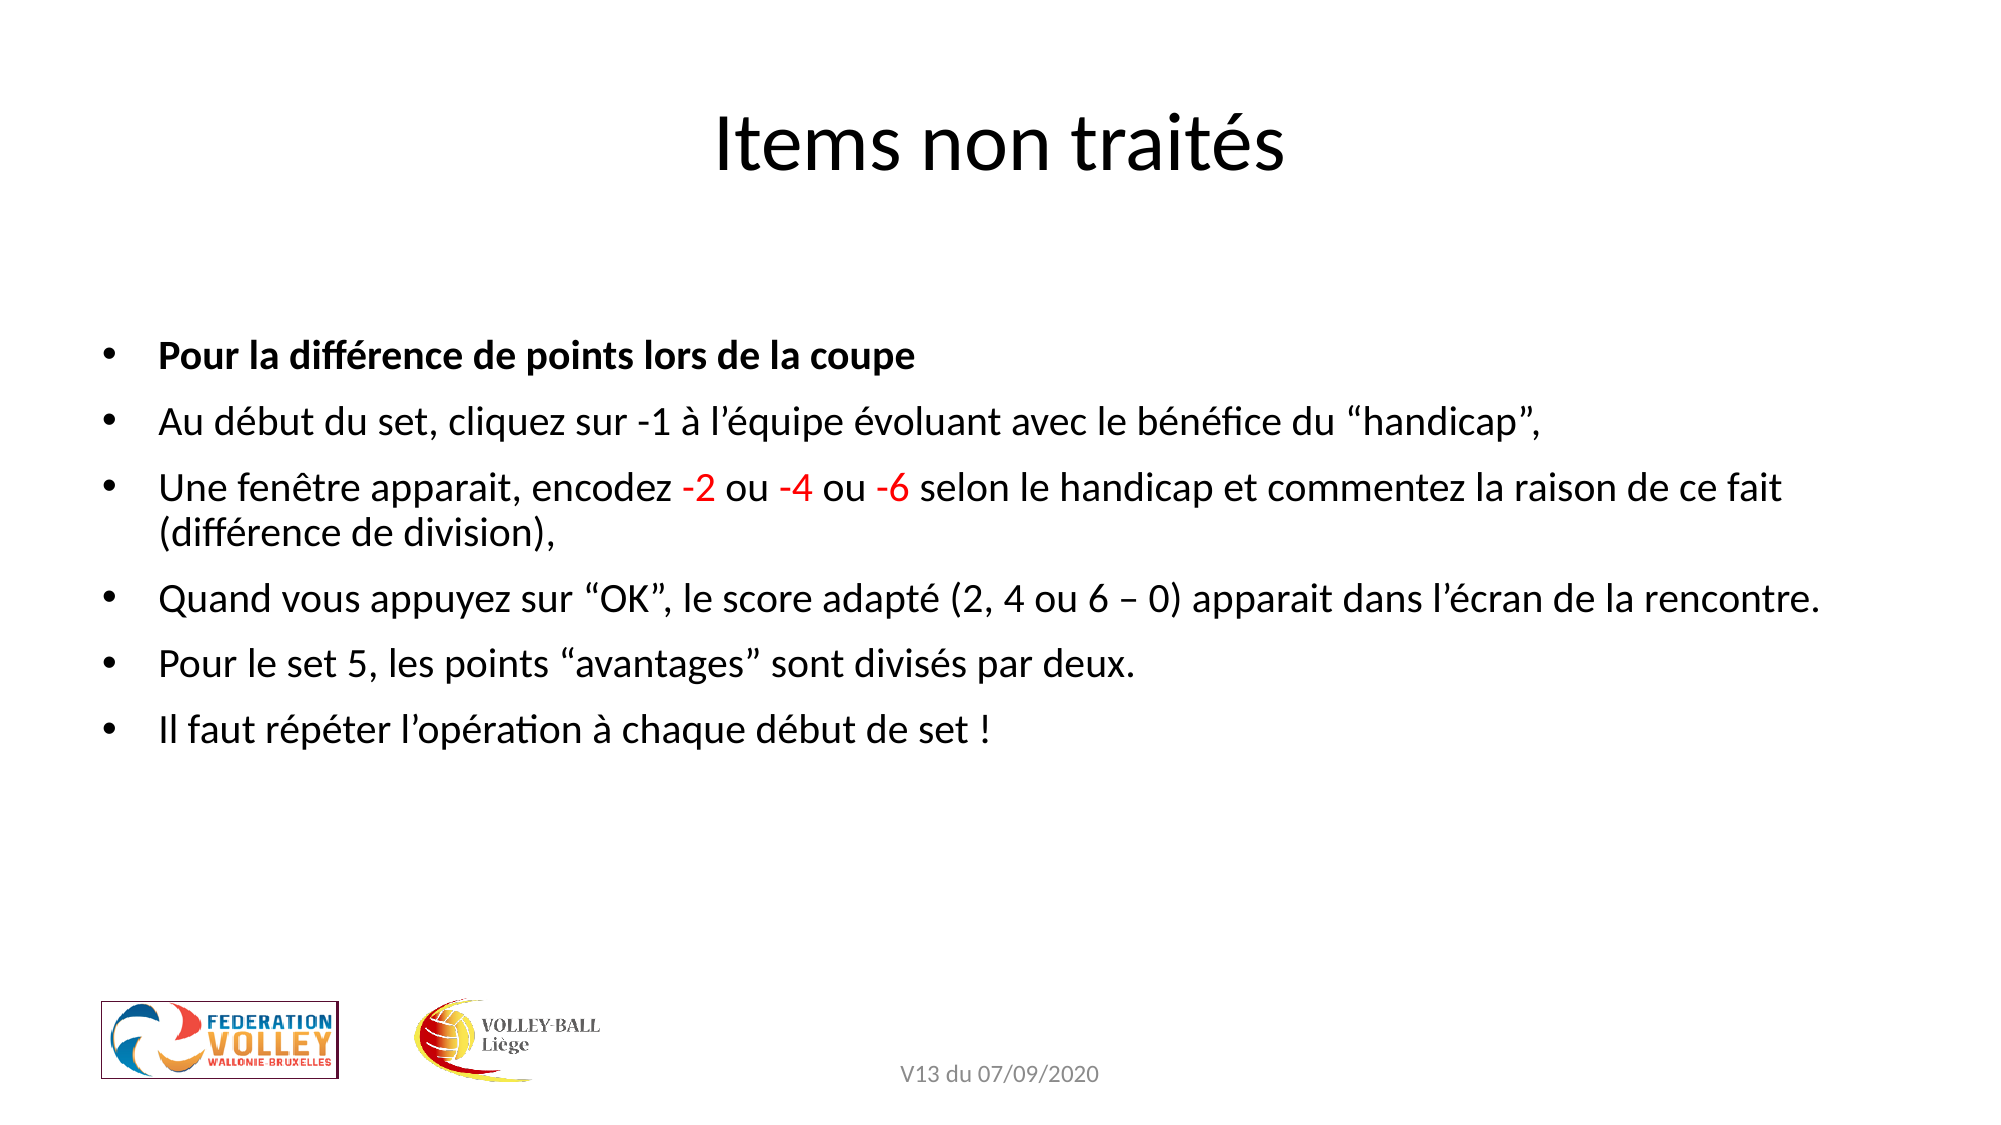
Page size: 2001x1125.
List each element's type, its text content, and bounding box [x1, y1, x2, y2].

picture [414, 998, 600, 1082]
title Items non traités [249, 65, 1750, 197]
footer V13 du 07/09/2020 [662, 1042, 1338, 1103]
subtitle Pour la différence de points lors de la coupe Au début du set, cliquez sur -1 à l’équipe évoluant avec le bénéfice du “handicap”, Une fenêtre apparait, encodez -2 ou -4 ou -6 selon le handicap et commentez la raison de ce fait (différence de division), Quand vous appuyez sur “OK”, le score adapté (2, 4 ou 6 – 0) apparait dans l’écran de la rencontre. Pour le set 5, les points “avantages” sont divisés par deux. Il faut répéter l’opération à chaque début de set ! [87, 325, 1913, 1040]
picture [101, 1001, 339, 1079]
